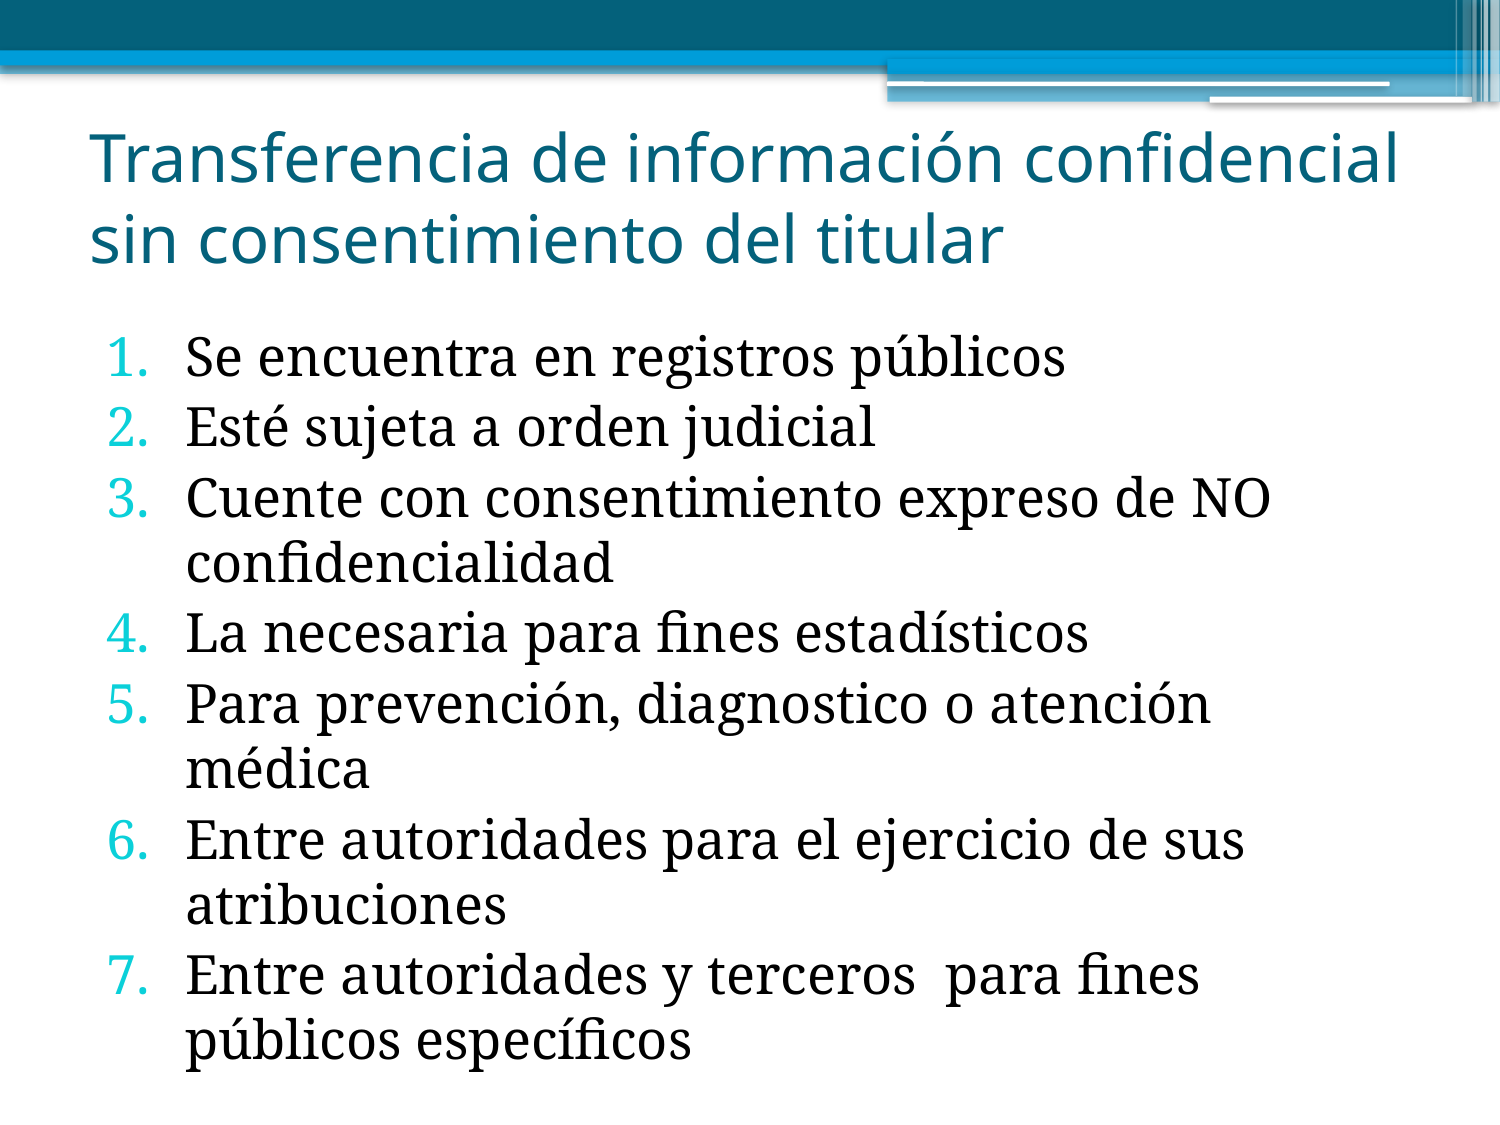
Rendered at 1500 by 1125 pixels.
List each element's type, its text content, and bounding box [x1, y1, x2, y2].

title Transferencia de información confidencial sin consentimiento del titular [75, 101, 1425, 291]
list Se encuentra en registros públicos Esté sujeta a orden judicial Cuente con consentimiento expreso de NO confidencialidad La necesaria para fines estadísticos Para prevención, diagnostico o atención médica Entre autoridades para el ejercicio de sus atribuciones Entre autoridades y terceros para fines públicos específicos [75, 314, 1425, 1079]
